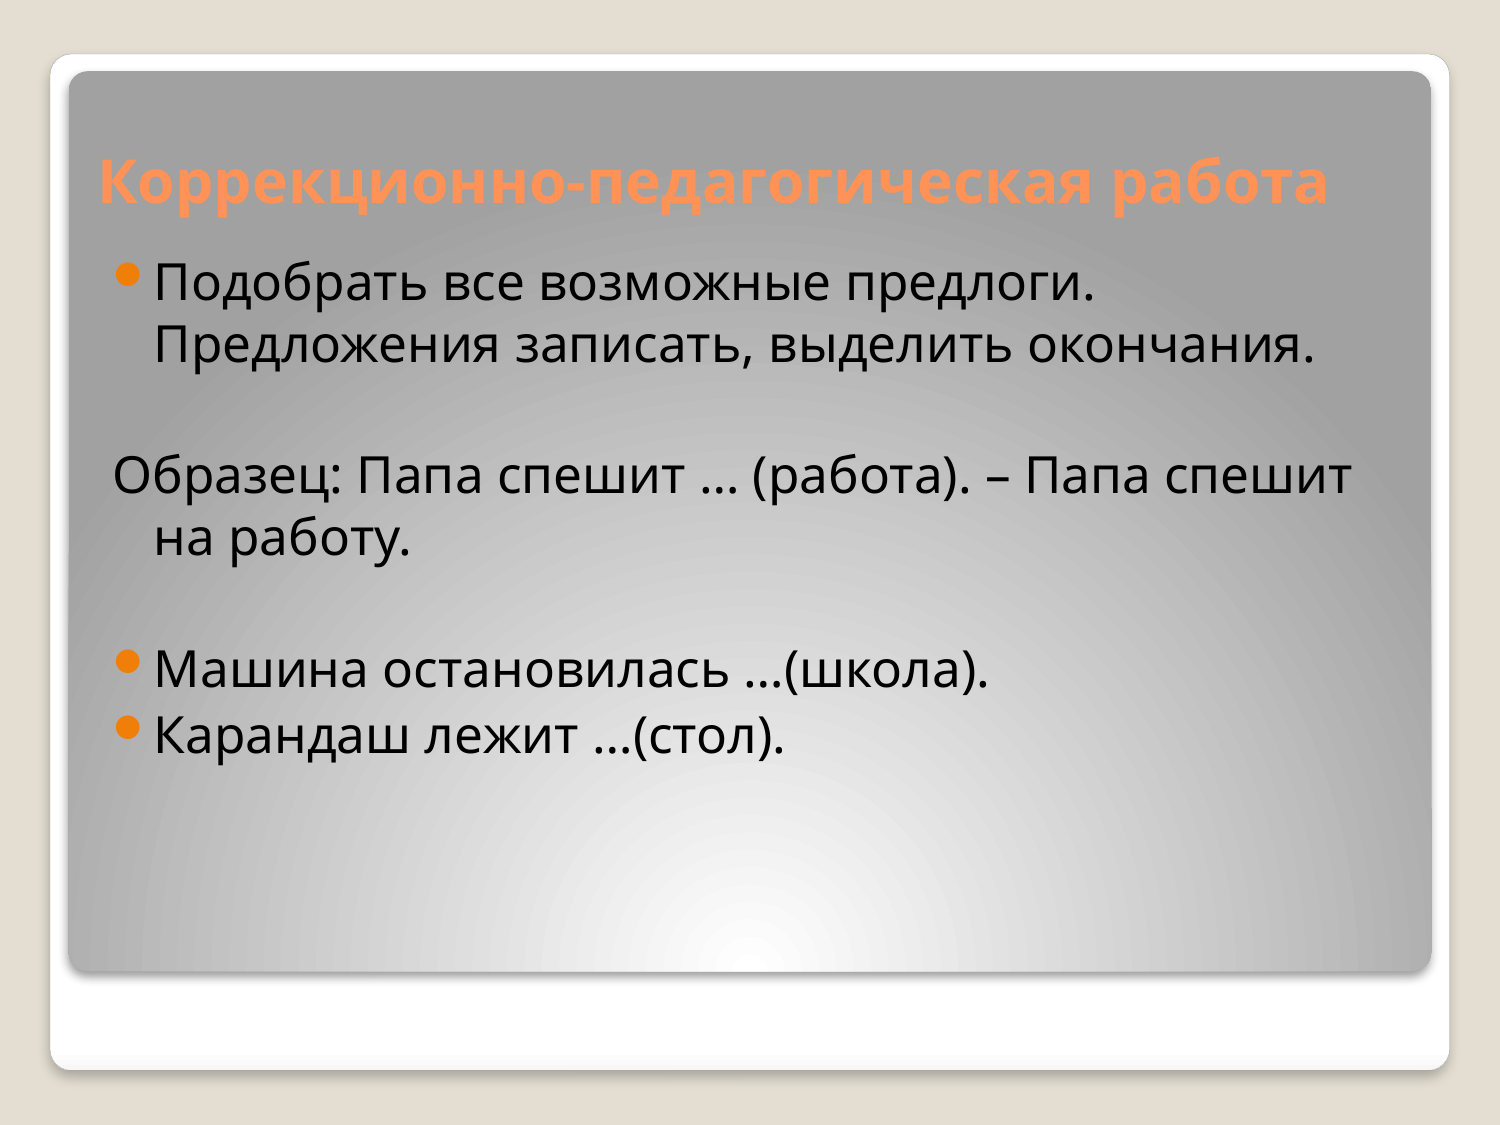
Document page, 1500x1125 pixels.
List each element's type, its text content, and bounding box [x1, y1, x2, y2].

list Подобрать все возможные предлоги. Предложения записать, выделить окончания. Образец: Папа спешит … (работа). – Папа спешит на работу. Машина остановилась …(школа). Карандаш лежит …(стол). [82, 234, 1425, 774]
title Коррекционно-педагогическая работа [82, 70, 1425, 223]
